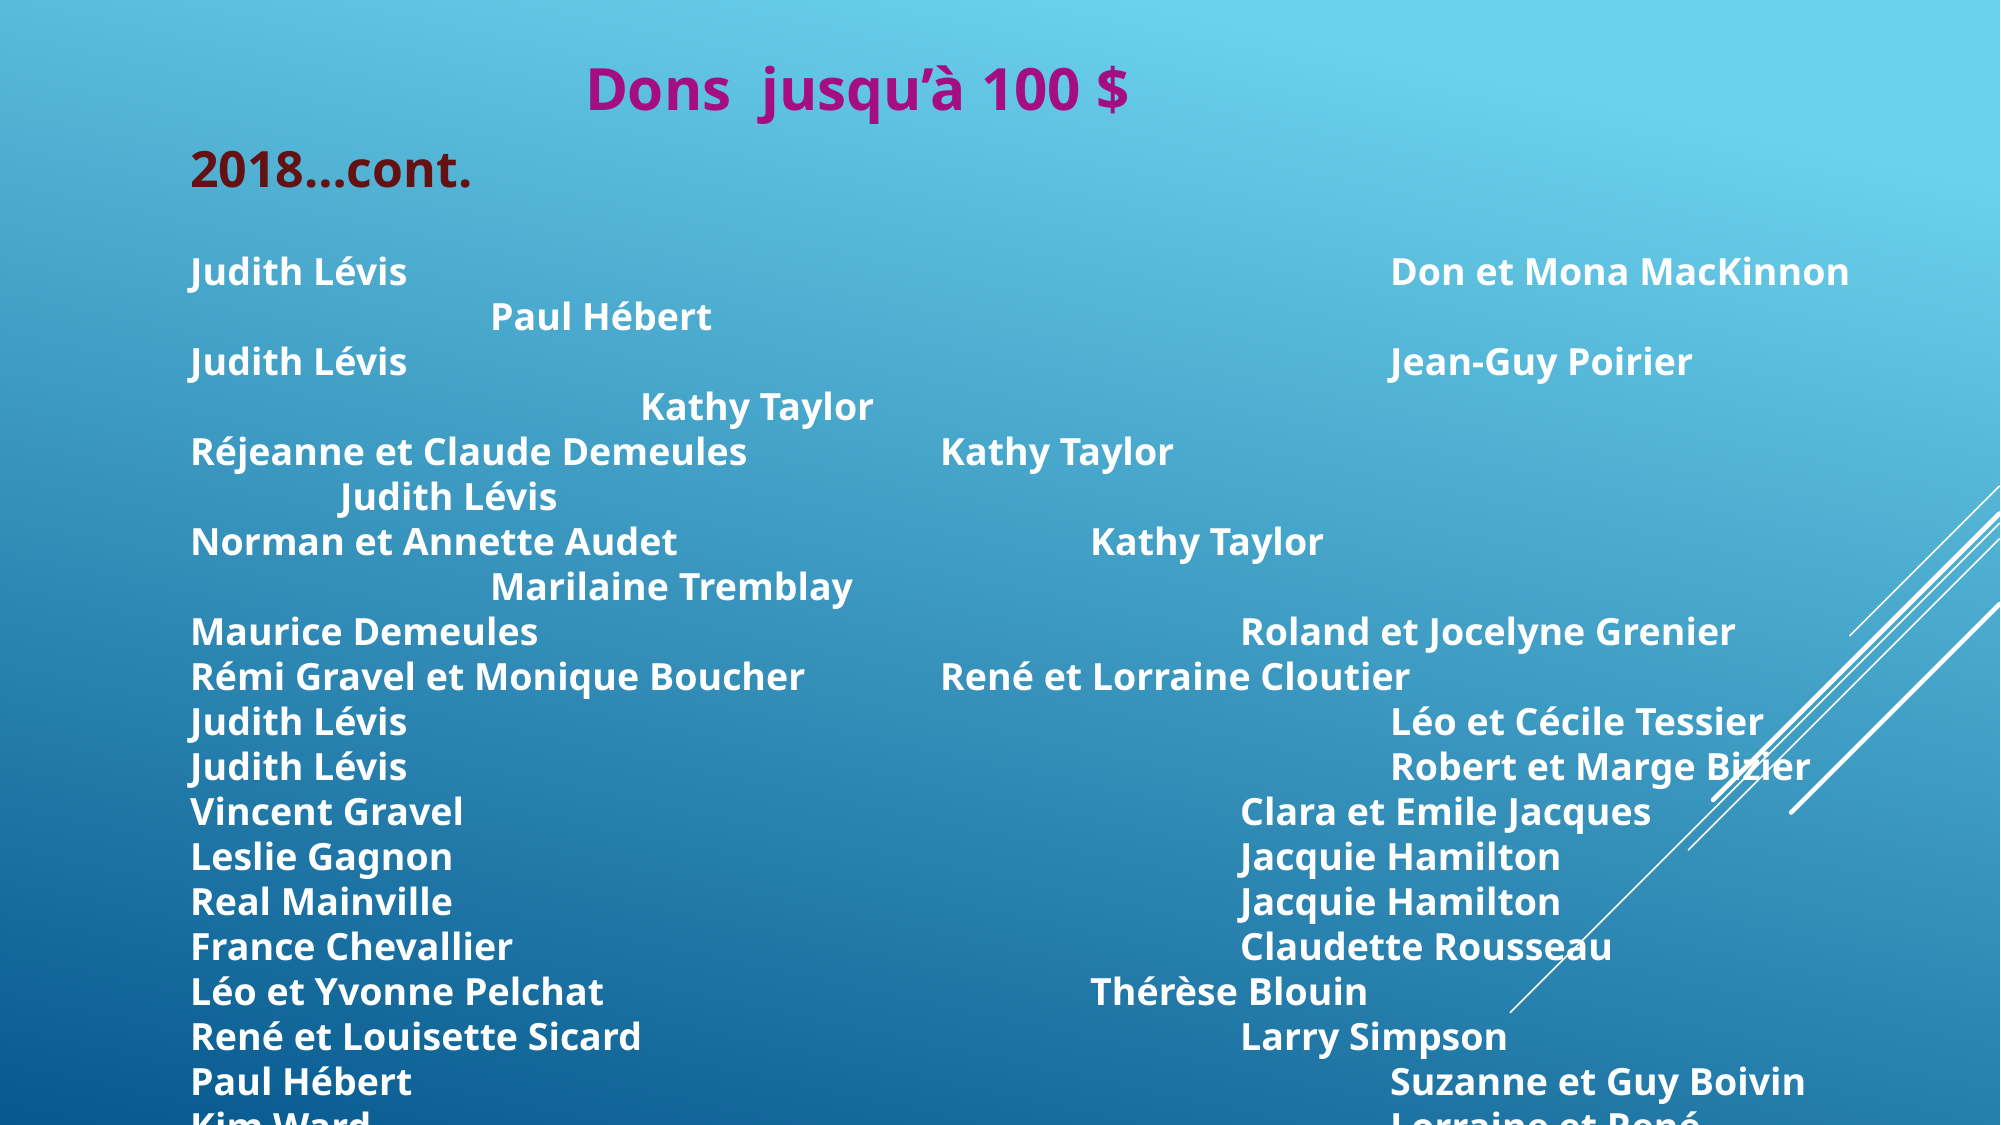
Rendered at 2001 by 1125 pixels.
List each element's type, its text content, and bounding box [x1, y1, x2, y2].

text_box 2018…cont. Judith Lévis Don et Mona MacKinnon Paul Hébert Judith Lévis Jean-Guy Poirier Kathy Taylor Réjeanne et Claude Demeules Kathy Taylor Judith Lévis Norman et Annette Audet Kathy Taylor Marilaine Tremblay Maurice Demeules Roland et Jocelyne Grenier Rémi Gravel et Monique Boucher René et Lorraine Cloutier Judith Lévis Léo et Cécile Tessier Judith Lévis Robert et Marge Bizier Vincent Gravel Clara et Emile Jacques Leslie Gagnon Jacquie Hamilton Real Mainville Jacquie Hamilton France Chevallier Claudette Rousseau Léo et Yvonne Pelchat Thérèse Blouin René et Louisette Sicard Larry Simpson Paul Hébert Suzanne et Guy Boivin Kim Ward Lorraine et René Cloutier Leona Noel Chantal Tessier Gilbert et Lynne Pelletier Lucette et Réjean Lamothe [175, 130, 1869, 1125]
text_box Dons jusqu’à 100 $ [570, 44, 1145, 130]
